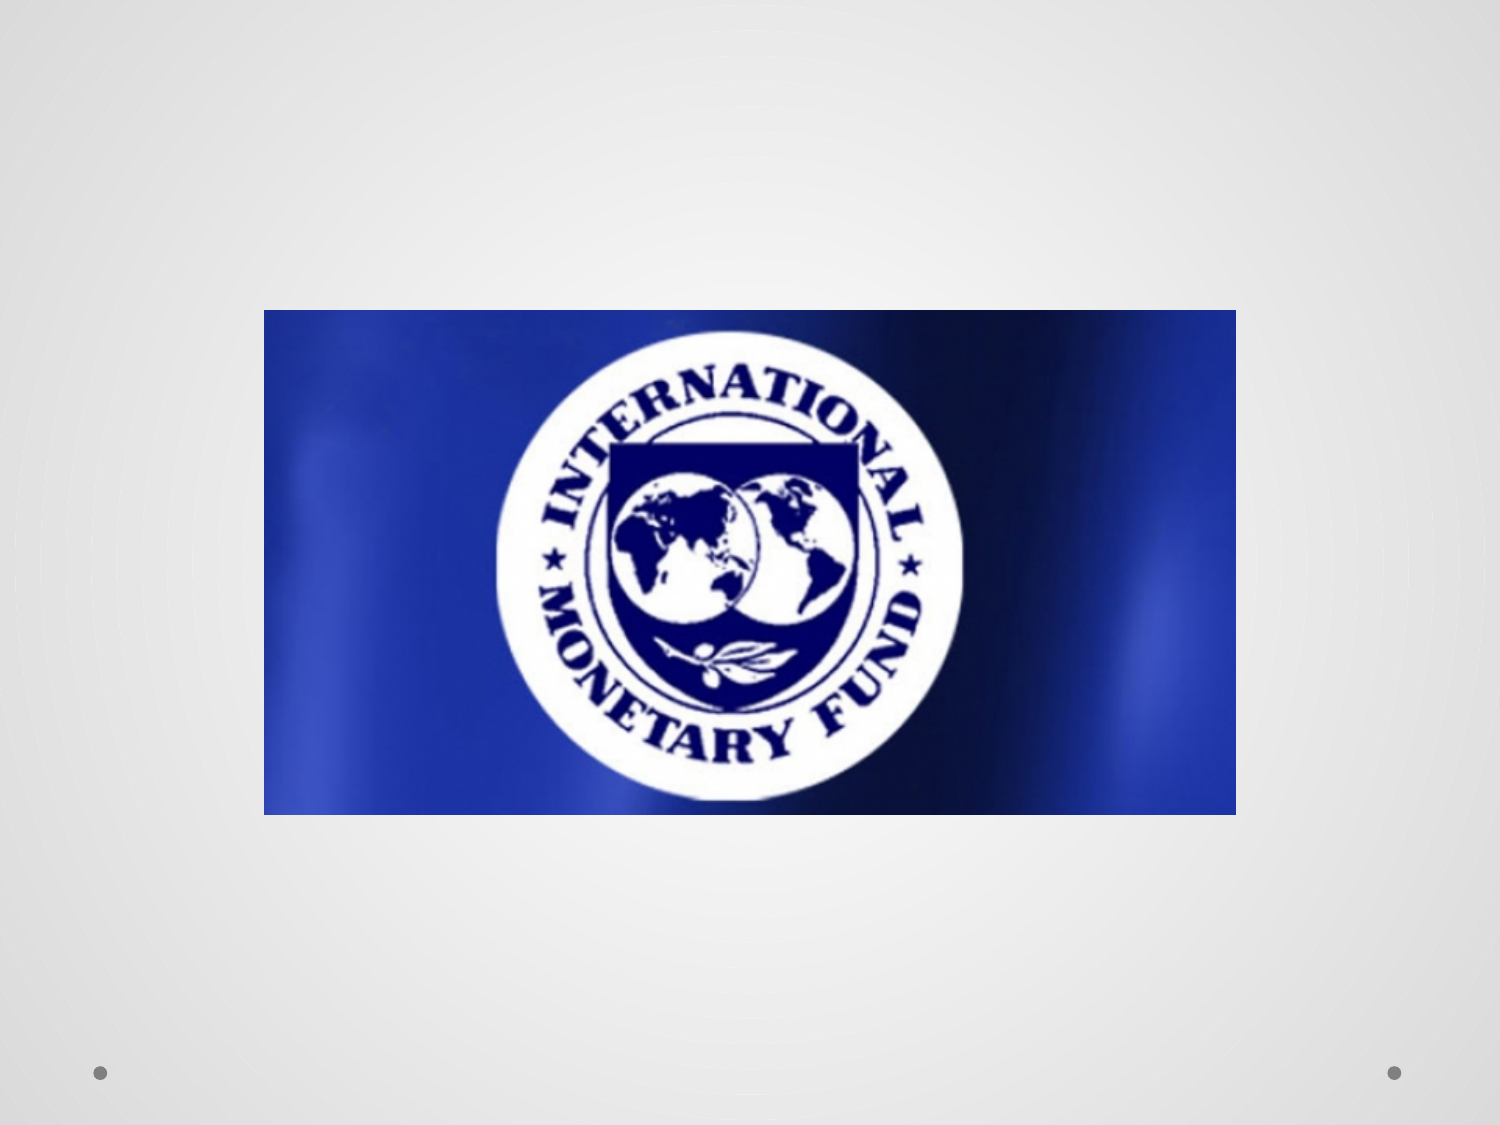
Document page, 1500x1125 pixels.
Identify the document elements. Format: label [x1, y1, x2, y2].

picture [263, 309, 1237, 815]
